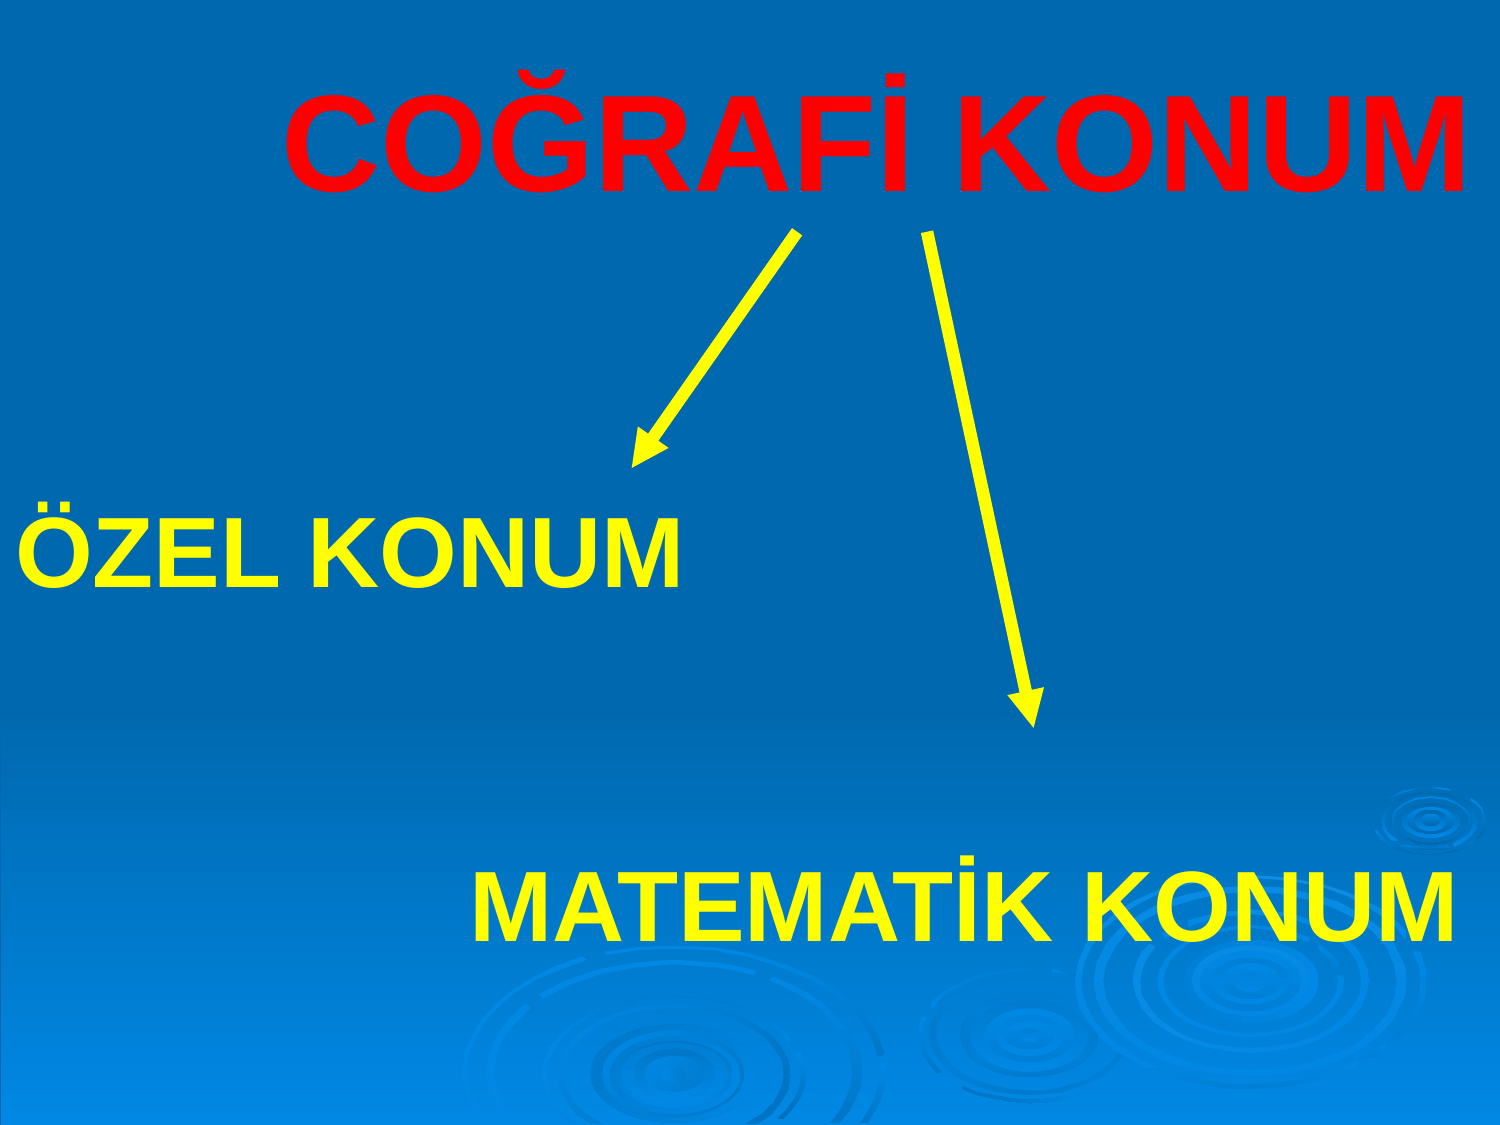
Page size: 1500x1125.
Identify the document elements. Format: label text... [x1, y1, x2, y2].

list ÖZEL KONUM [0, 479, 723, 603]
title COĞRAFİ KONUM [253, 42, 1500, 230]
text_box [631, 231, 798, 468]
text_box MATEMATİK KONUM [454, 834, 1500, 953]
text_box [926, 231, 1038, 728]
